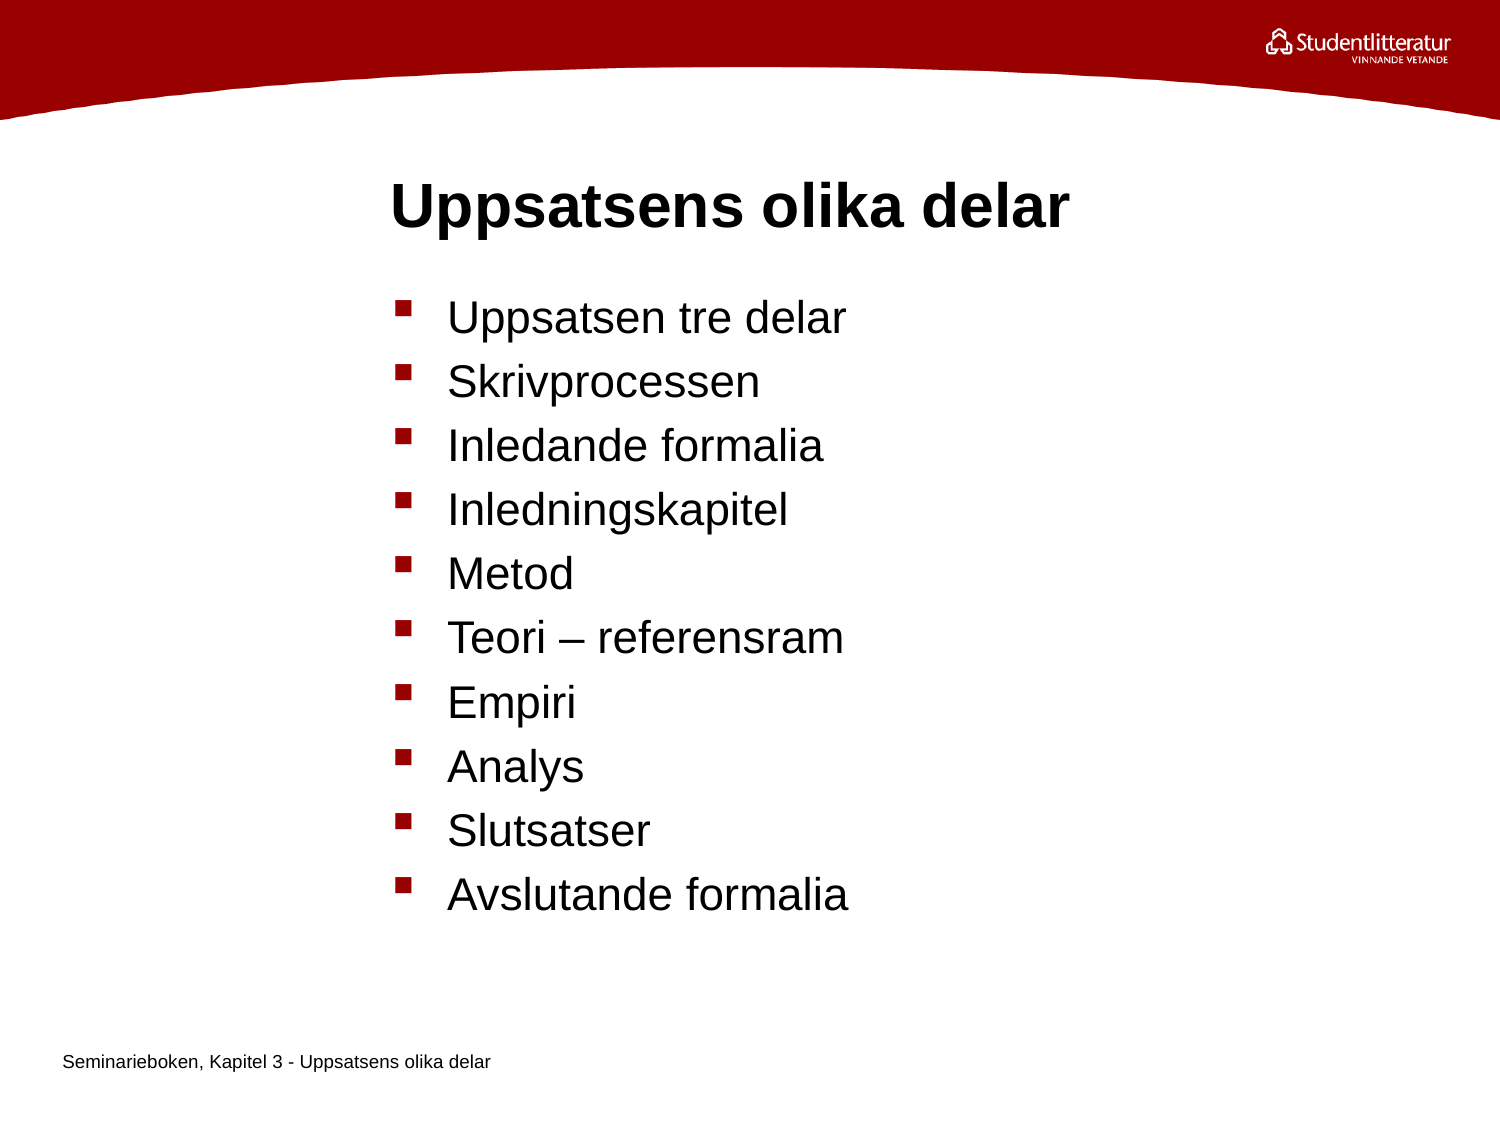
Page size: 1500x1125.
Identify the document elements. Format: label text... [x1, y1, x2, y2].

footer Seminarieboken, Kapitel 3 - Uppsatsens olika delar [62, 1050, 555, 1084]
list Uppsatsen tre delar Skrivprocessen Inledande formalia Inledningskapitel Metod Teori – referensram Empiri Analys Slutsatser Avslutande formalia [390, 287, 1241, 963]
title Uppsatsens olika delar [390, 165, 1088, 241]
picture [0, 0, 1500, 120]
